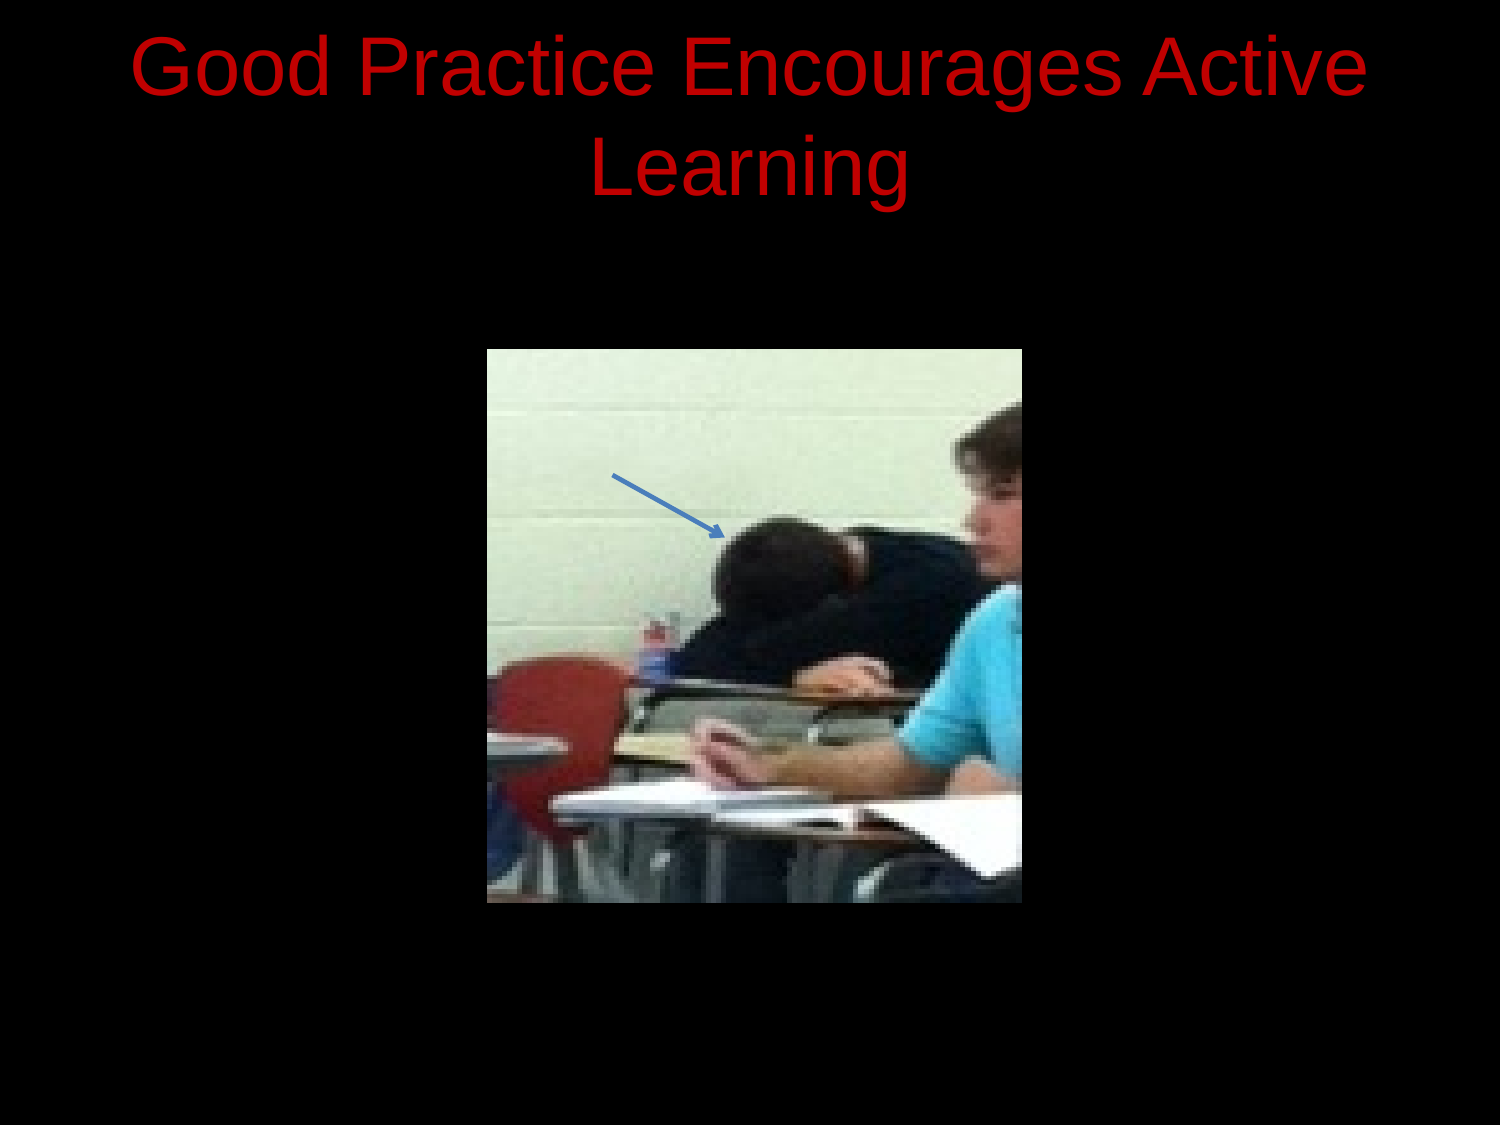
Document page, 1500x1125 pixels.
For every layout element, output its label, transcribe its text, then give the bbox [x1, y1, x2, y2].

picture [487, 349, 1022, 903]
title Good Practice Encourages Active Learning [50, 37, 1450, 188]
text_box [612, 474, 726, 538]
